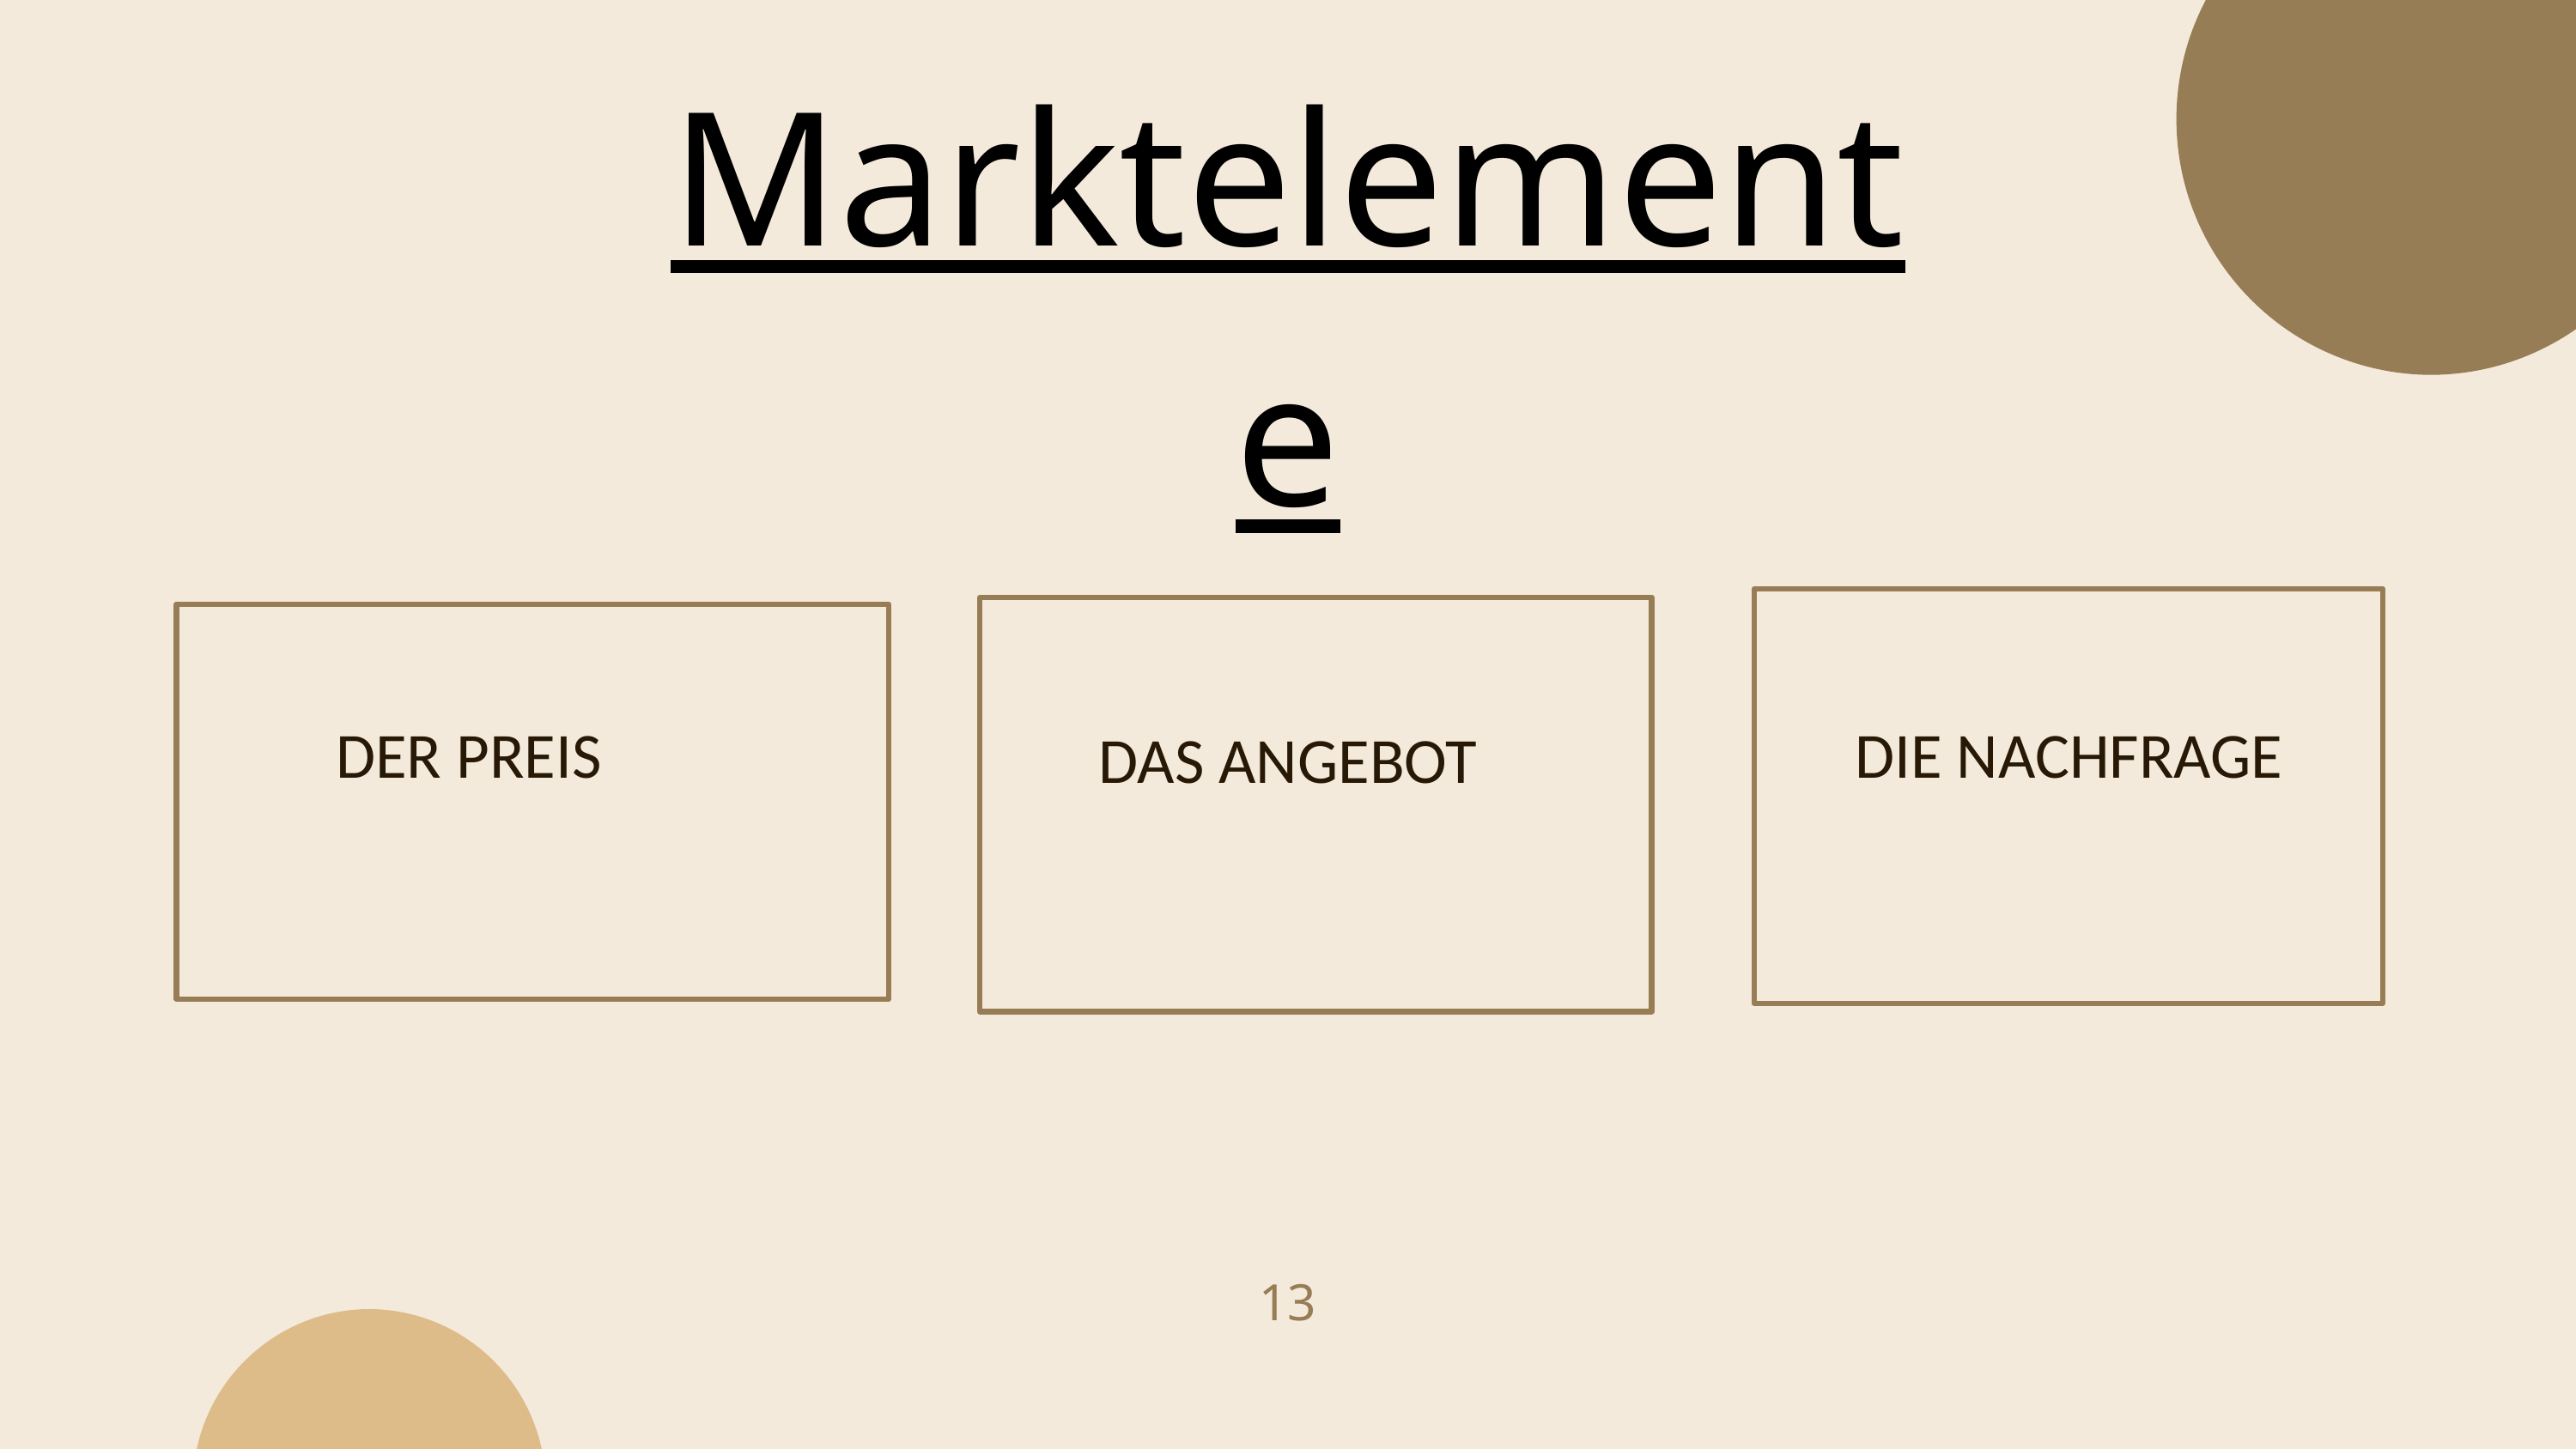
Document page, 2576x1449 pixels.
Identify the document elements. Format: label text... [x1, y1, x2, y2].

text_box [176, 603, 890, 999]
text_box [191, 1308, 547, 1449]
text_box 13 [822, 1280, 1754, 1381]
text_box Marktelemente [639, 22, 1937, 543]
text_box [924, 577, 1652, 1130]
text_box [1753, 588, 2384, 1003]
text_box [2175, 0, 2576, 375]
